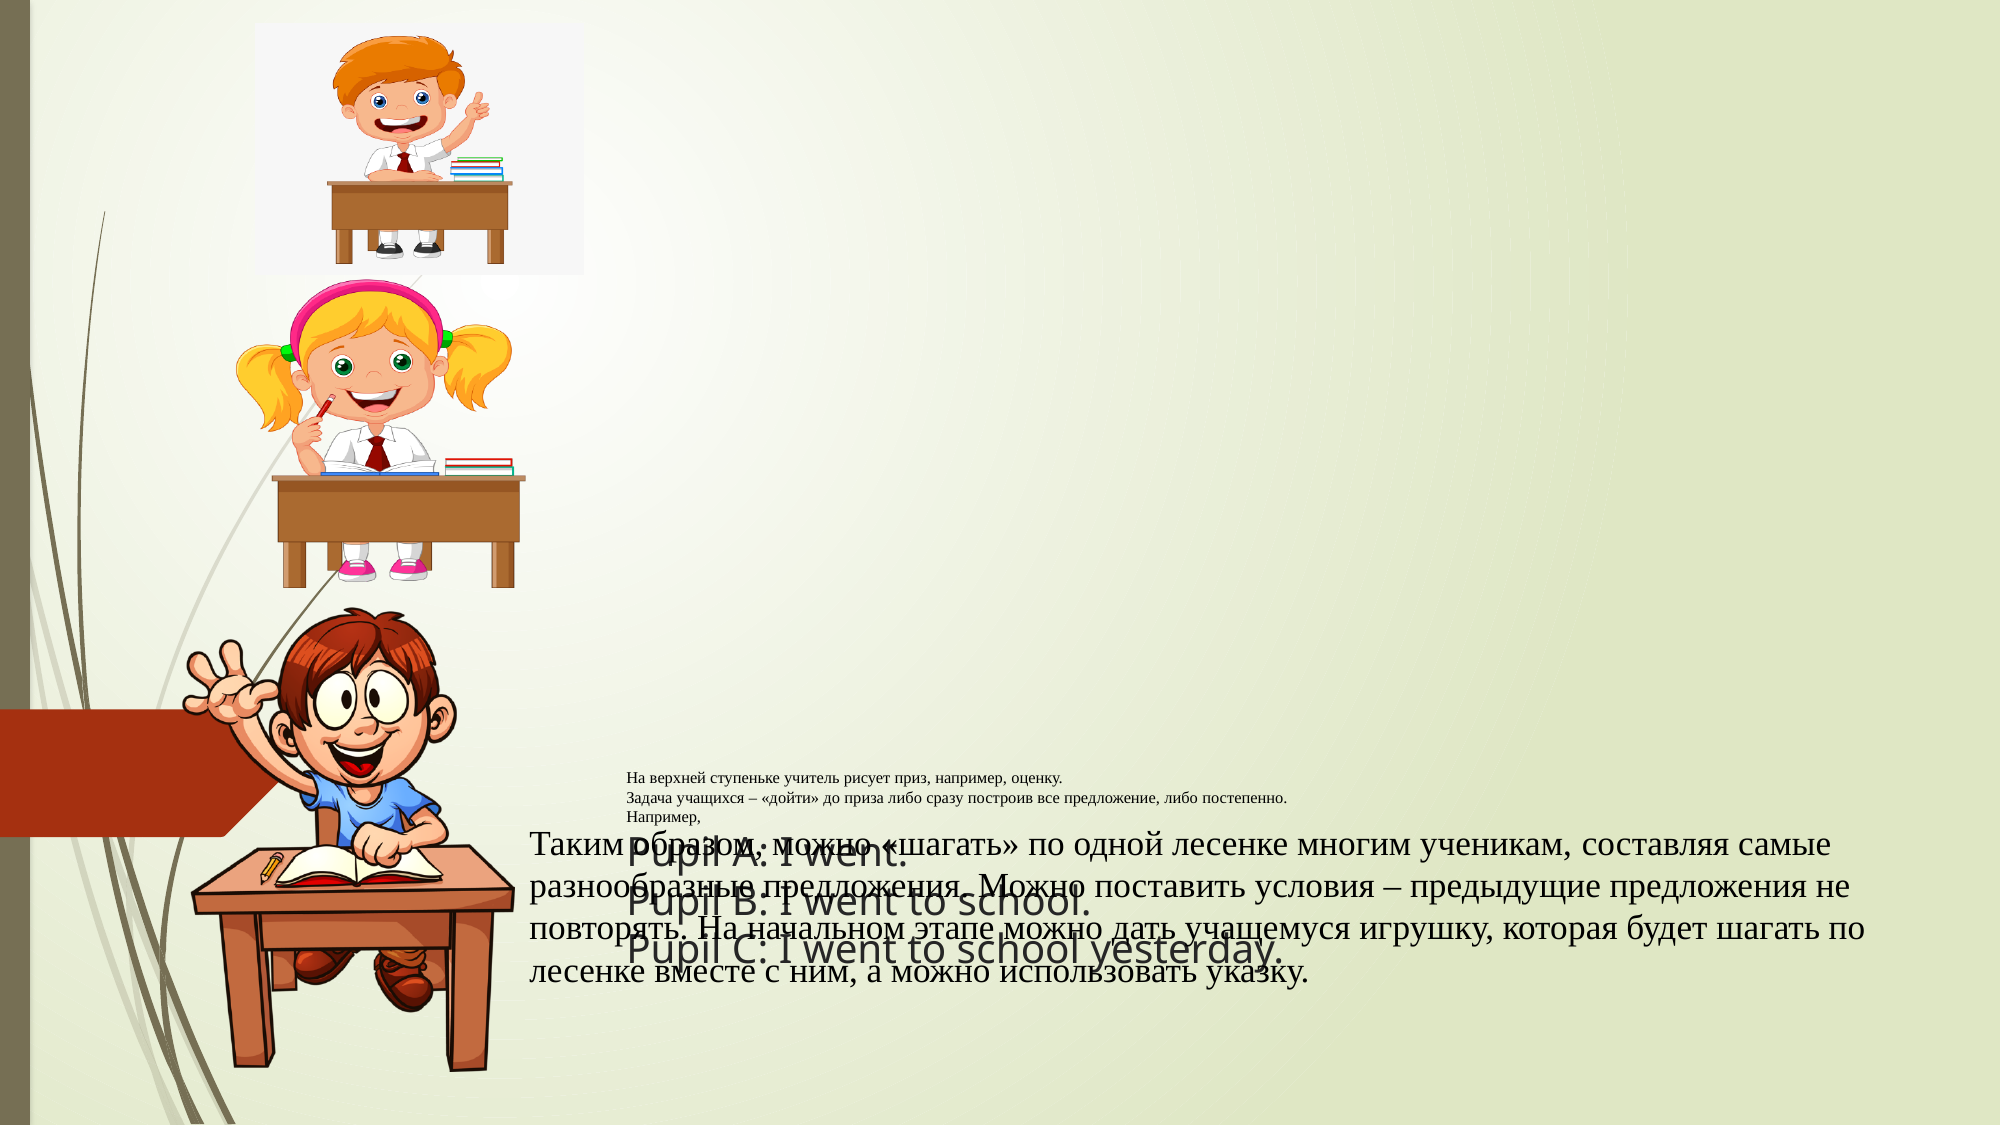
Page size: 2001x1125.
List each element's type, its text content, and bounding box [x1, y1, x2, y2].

picture [180, 604, 515, 1072]
subtitle Таким образом, можно «шагать» по одной лесенке многим ученикам, составляя самые разнообразные предложения. Можно поставить условия – предыдущие предложения не повторять. На начальном этапе можно дать учащемуся игрушку, которая будет шагать по лесенке вместе с ним, а можно использовать указку. [518, 813, 1977, 998]
picture [232, 23, 584, 588]
title На верхней ступеньке учитель рисует приз, например, оценку. Задача учащихся – «дойти» до приза либо сразу построив все предложение, либо постепенно. Например, Pupil А: I went. Pupil B: I went to school. Pupil C: I went to school yesterday. [611, 753, 2000, 1125]
